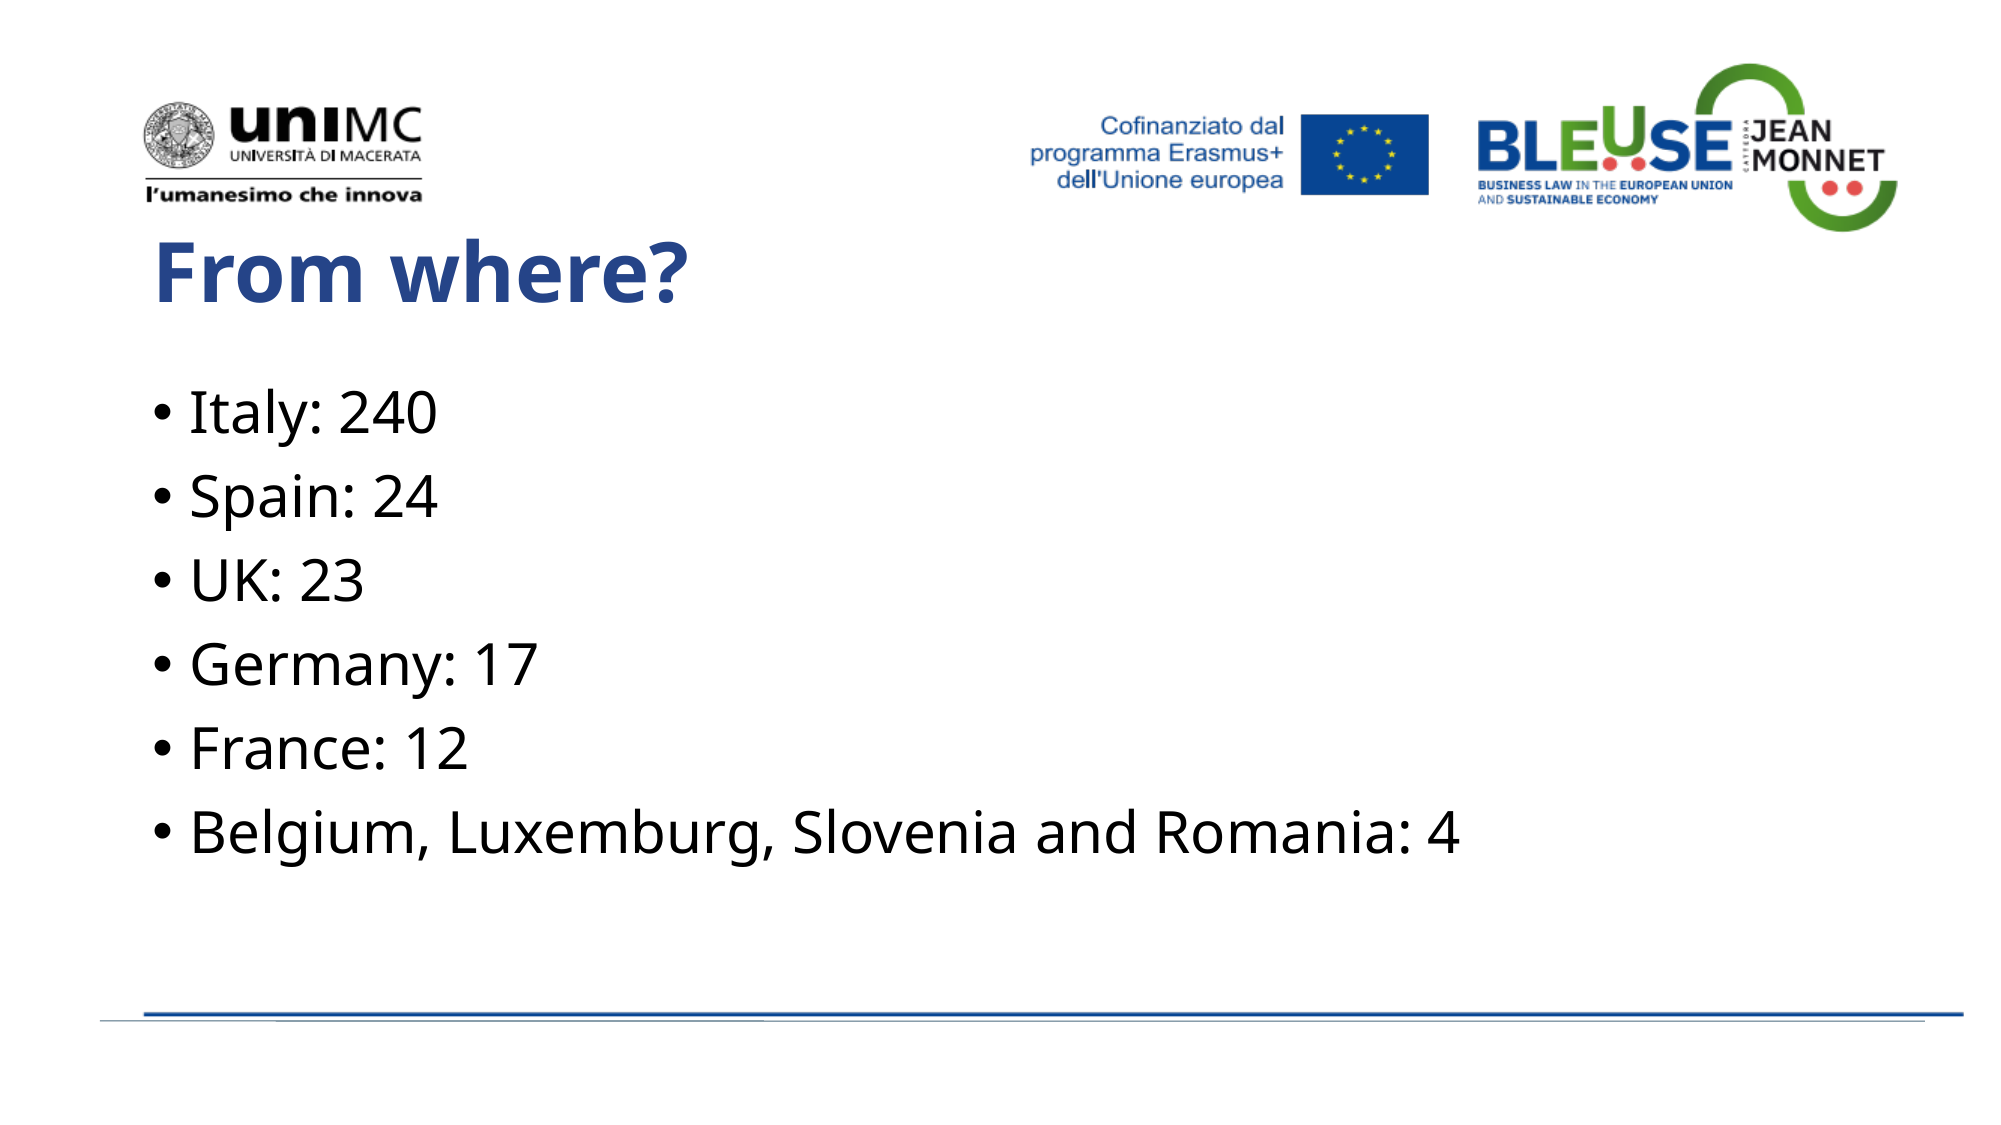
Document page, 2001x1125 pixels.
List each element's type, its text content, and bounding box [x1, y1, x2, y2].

list Italy: 240 Spain: 24 UK: 23 Germany: 17 France: 12 Belgium, Luxemburg, Slovenia and Romania: 4 [137, 376, 1863, 1014]
title From where? [137, 204, 1863, 347]
